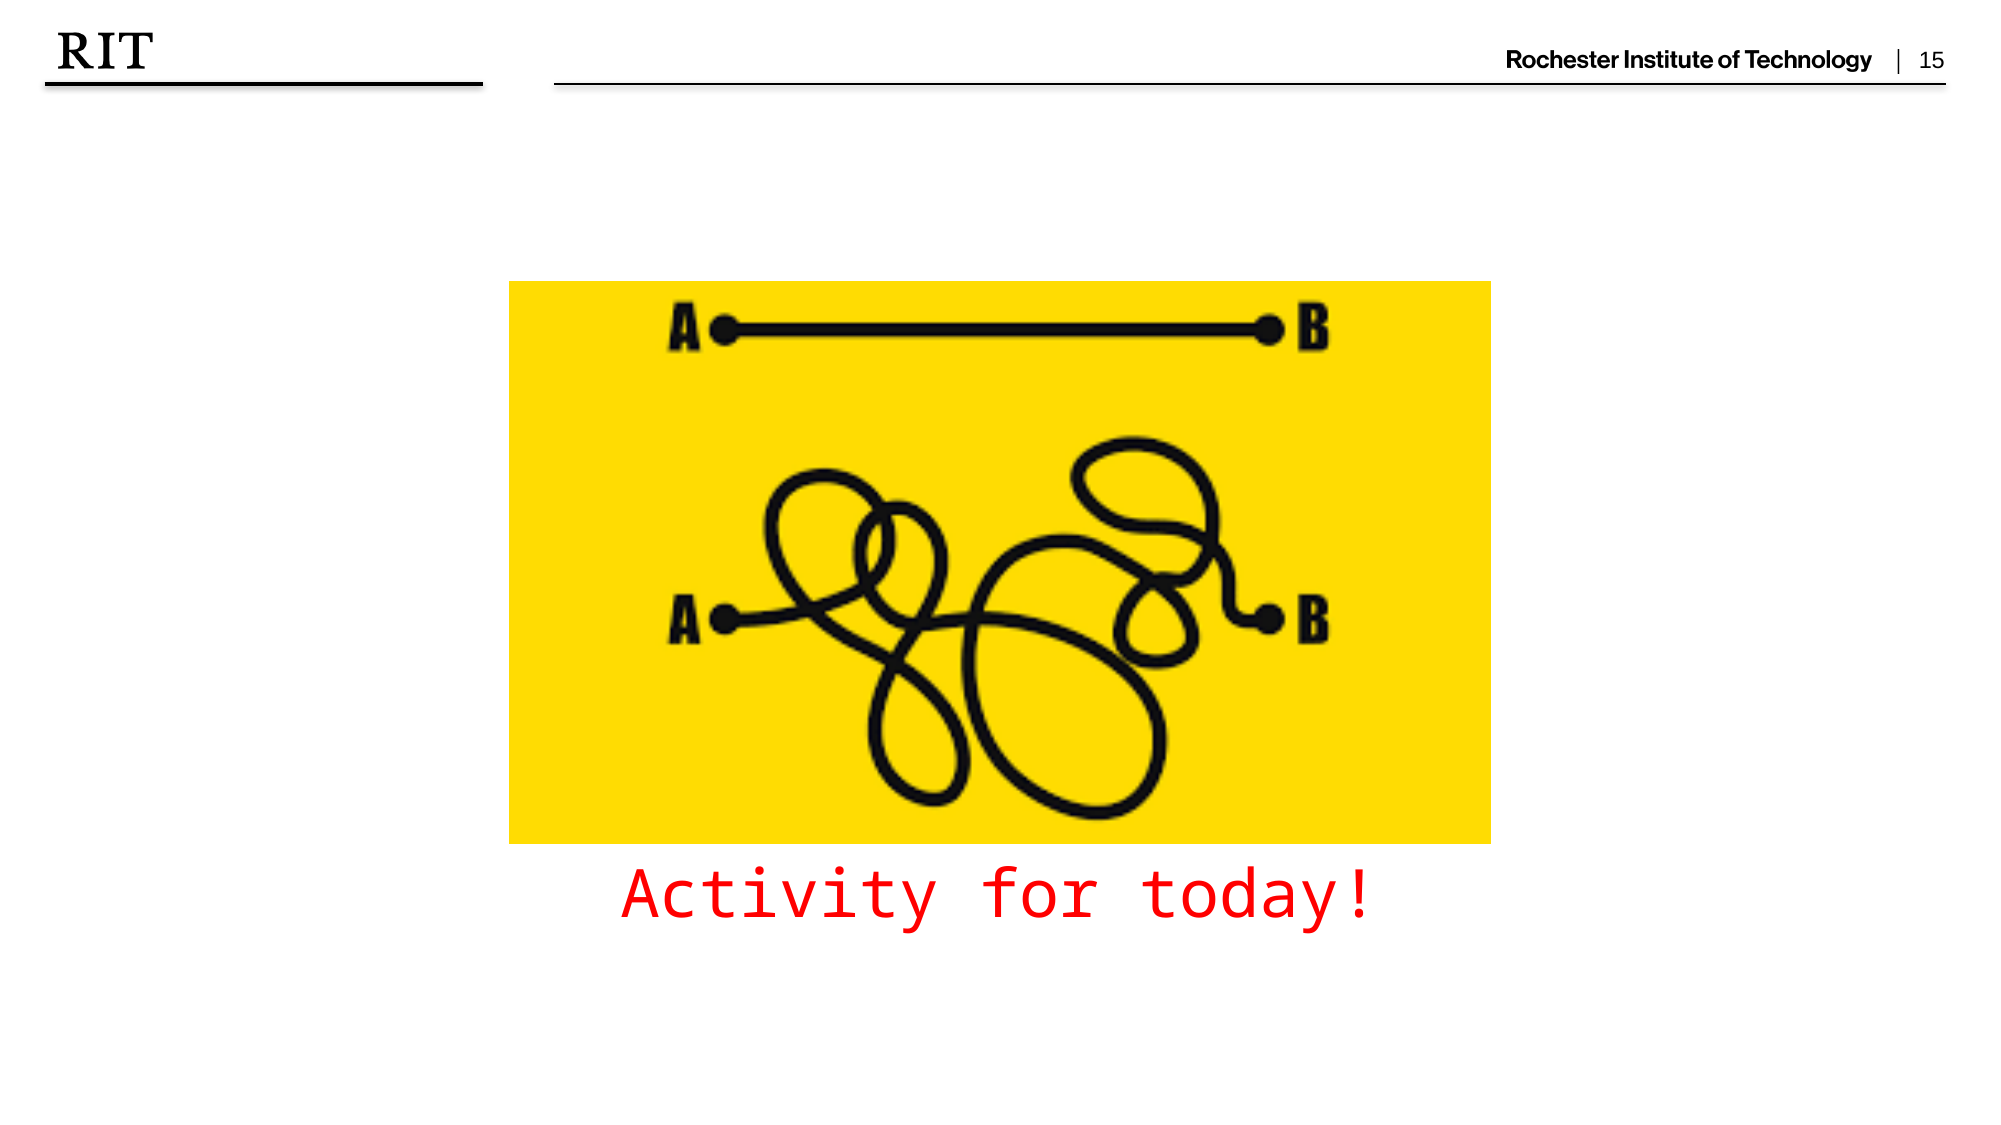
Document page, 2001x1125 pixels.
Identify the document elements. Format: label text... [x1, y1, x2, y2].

text_box Activity for today! [509, 850, 1491, 938]
picture [1507, 50, 1872, 72]
picture [53, 24, 156, 77]
picture [509, 281, 1491, 844]
